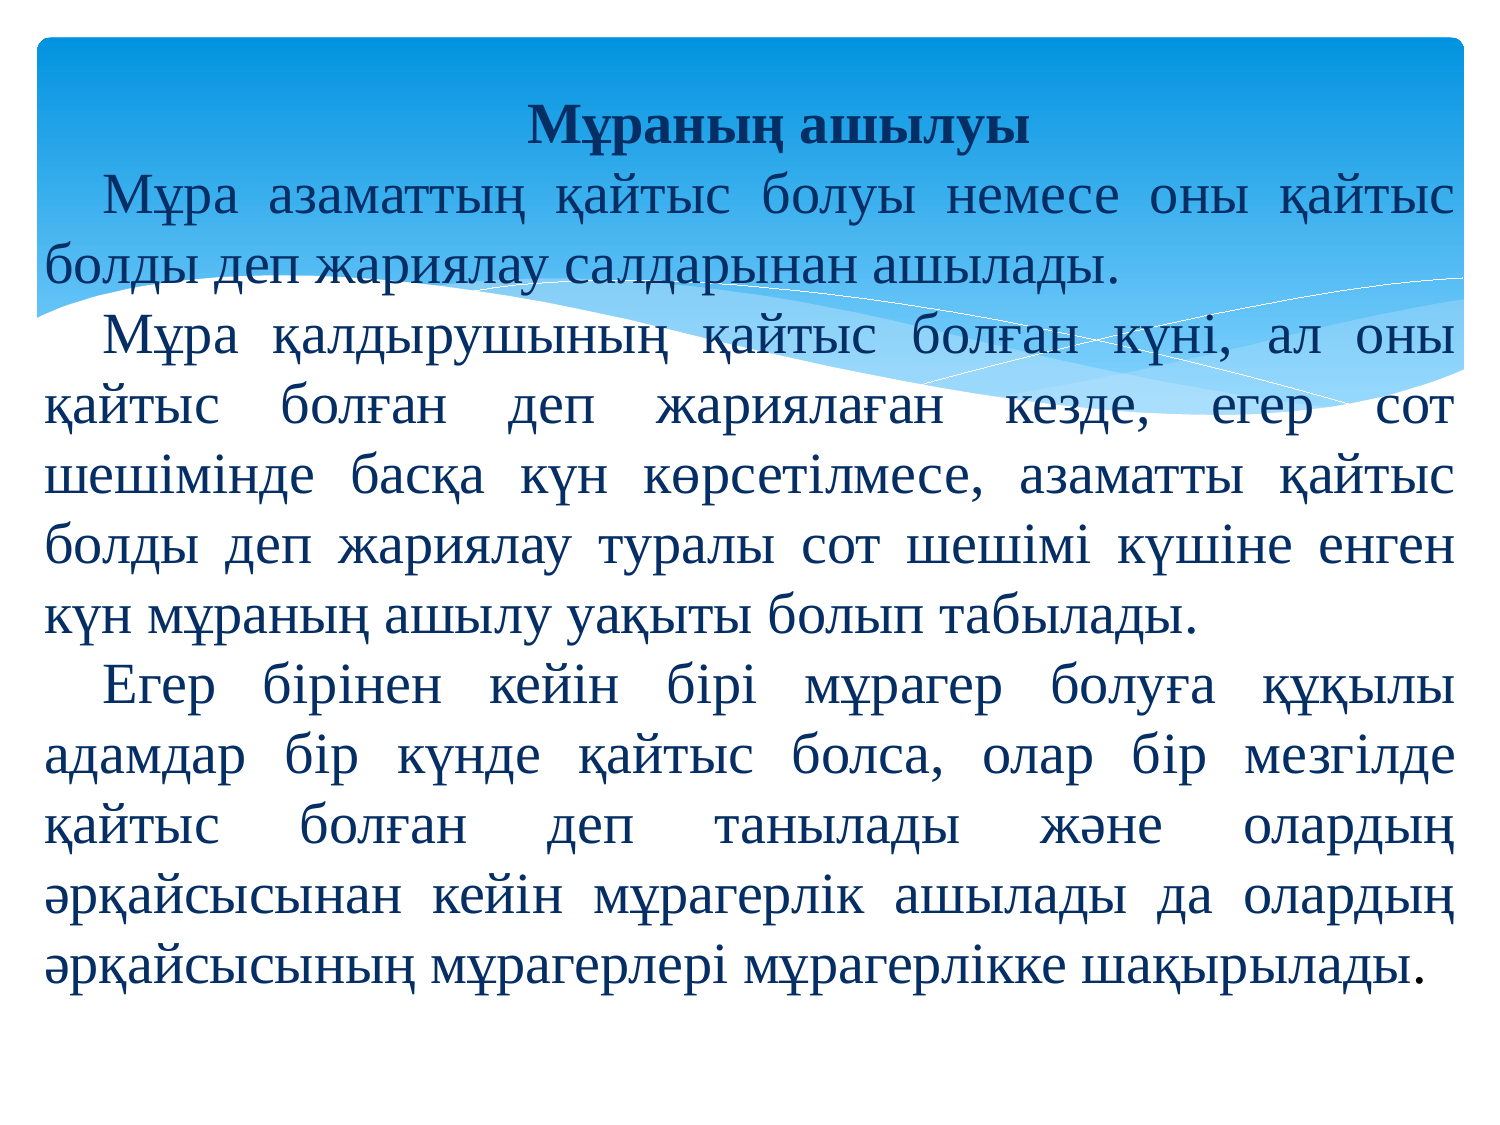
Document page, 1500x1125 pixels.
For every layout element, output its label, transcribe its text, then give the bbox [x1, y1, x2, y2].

text_box Мұраның ашылуы Мұра азаматтың қайтыс болуы немесе оны қайтыс болды деп жариялау салдарынан ашылады. Мұра қалдырушының қайтыс болған күнi, ал оны қайтыс болған деп жариялаған кезде, егер сот шешімінде басқа күн көрсетiлмесе, азаматты қайтыс болды деп жариялау туралы сот шешiмi күшiне енген күн мұраның ашылу уақыты болып табылады. Егер бiрiнен кейiн бiрi мұрагер болуға құқылы адамдар бiр күнде қайтыс болса, олар бiр мезгiлде қайтыс болған деп танылады және олардың әрқайсысынан кейін мұрагерлік ашылады да олардың әрқайсысының мұрагерлері мұрагерлiкке шақырылады. [29, 78, 1471, 1003]
